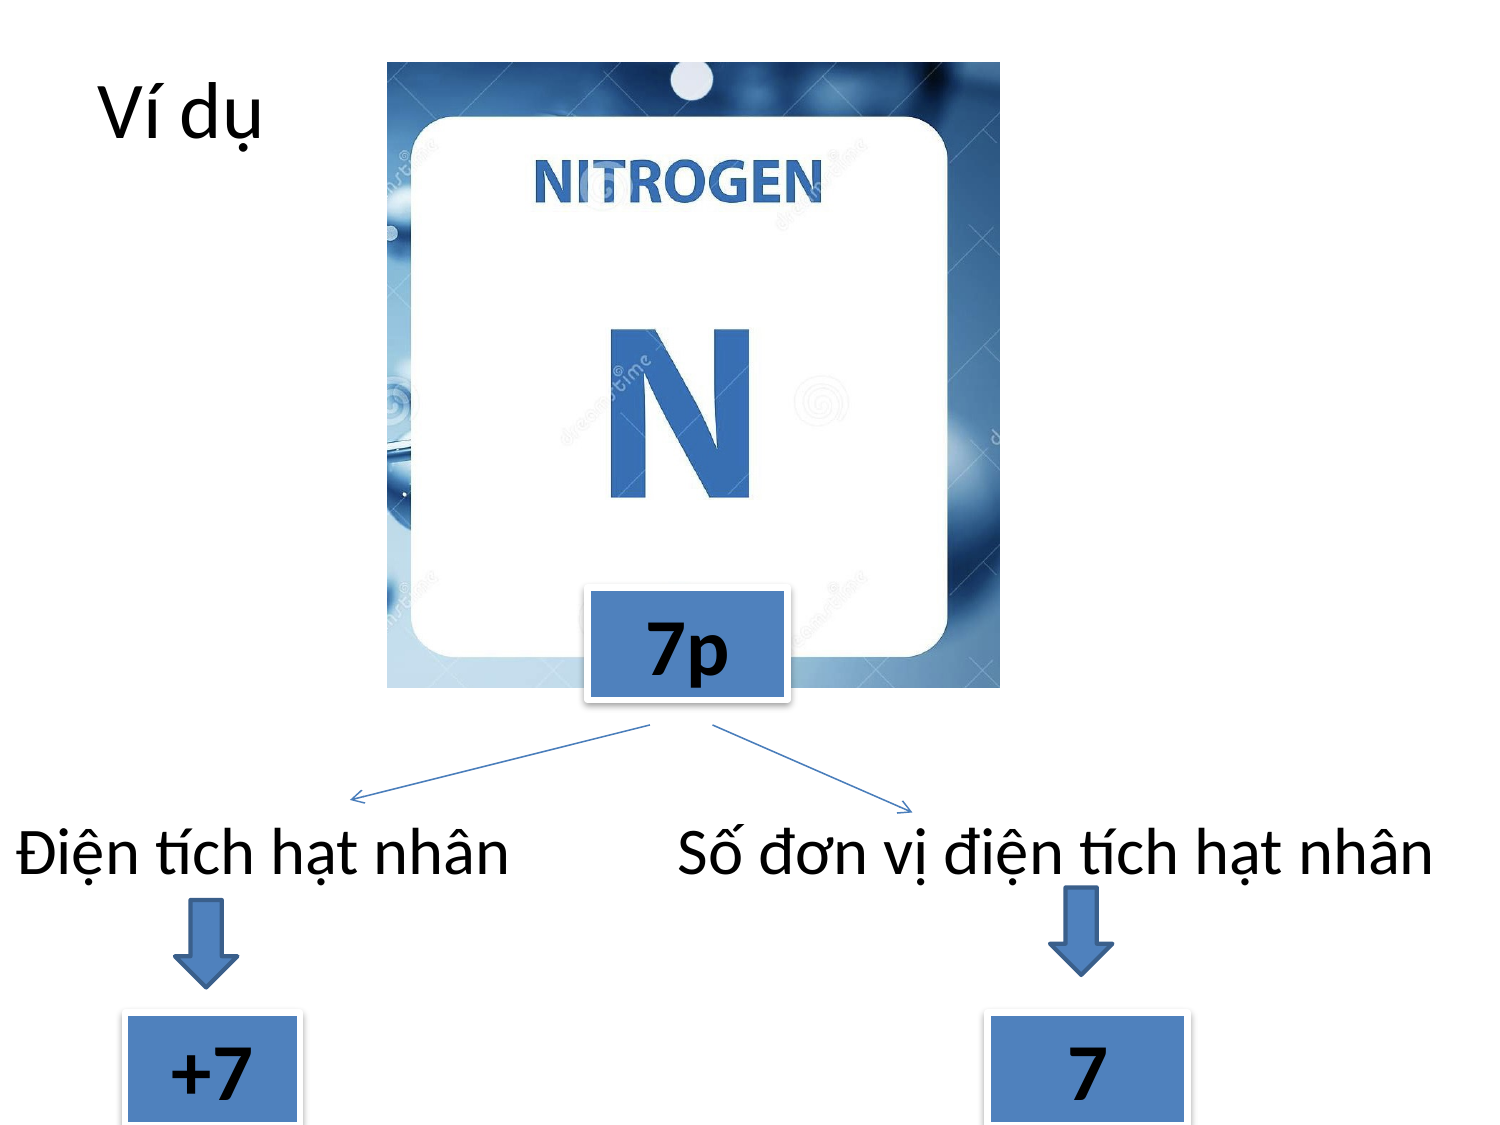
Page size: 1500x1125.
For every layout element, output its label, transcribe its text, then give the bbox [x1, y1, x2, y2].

text_box Số đơn vị điện tích hạt nhân [662, 800, 1500, 988]
text_box +7 [122, 1009, 303, 1125]
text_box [349, 724, 651, 801]
title Ví dụ [62, 50, 300, 163]
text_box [712, 724, 913, 813]
text_box [172, 897, 240, 990]
text_box 7p [584, 696, 791, 703]
list Điện tích hạt nhân [0, 800, 600, 988]
text_box 7 [984, 1009, 1191, 1125]
picture [387, 62, 1001, 688]
text_box [1048, 885, 1115, 978]
